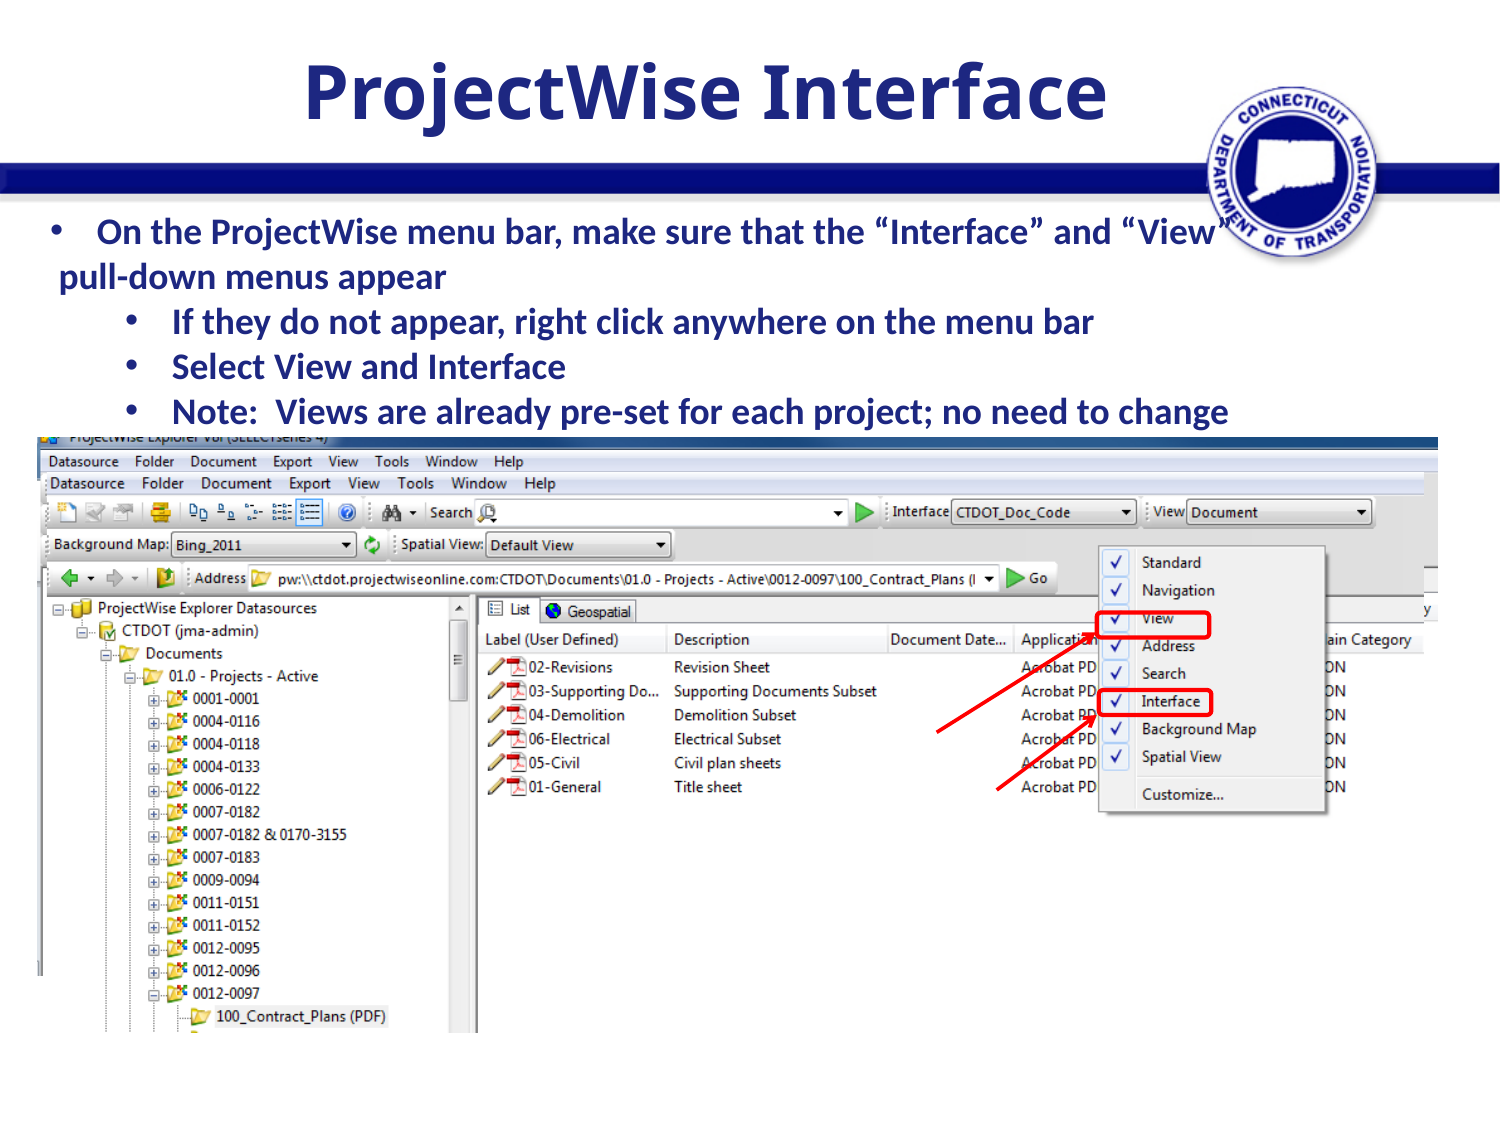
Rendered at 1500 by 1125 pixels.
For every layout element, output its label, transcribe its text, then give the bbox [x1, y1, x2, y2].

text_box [936, 632, 1097, 733]
text_box ProjectWise Interface [287, 37, 1125, 143]
text_box On the ProjectWise menu bar, make sure that the “Interface” and “View” pull-down menus appear If they do not appear, right click anywhere on the menu bar Select View and Interface Note: Views are already pre-set for each project; no need to change [35, 199, 1386, 437]
picture [0, 0, 1500, 1125]
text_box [996, 739, 1097, 791]
